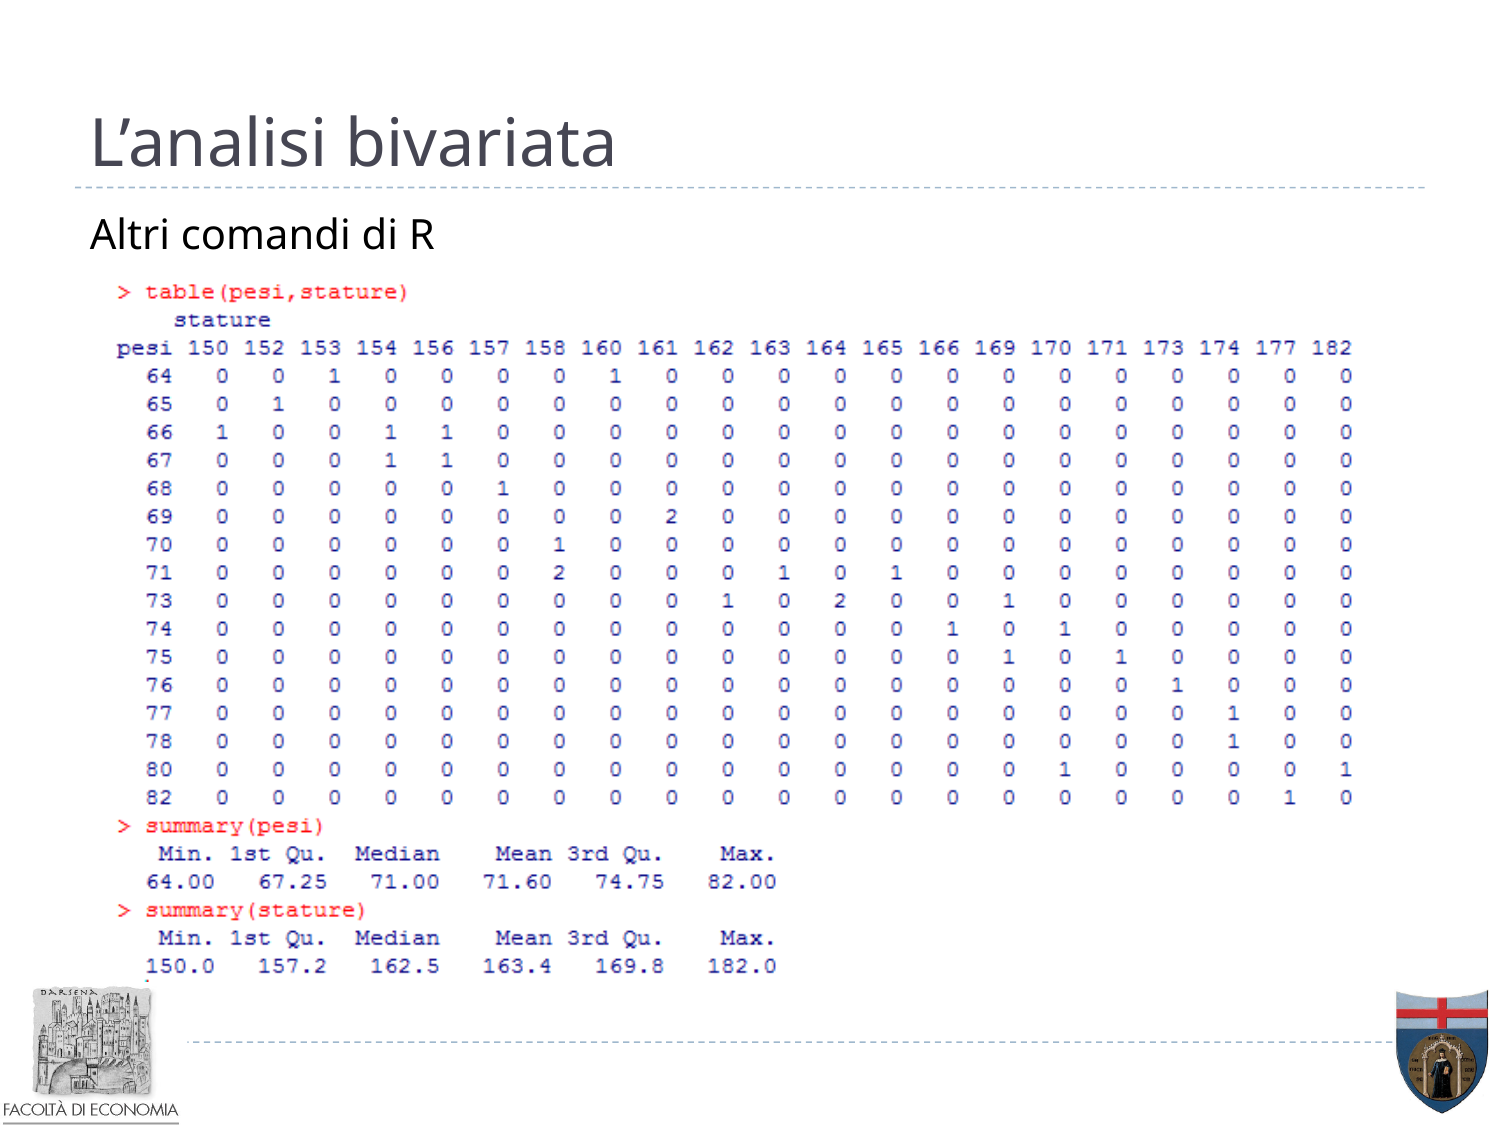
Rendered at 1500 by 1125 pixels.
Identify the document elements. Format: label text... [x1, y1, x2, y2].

list Altri comandi di R [75, 200, 1425, 929]
title L’analisi bivariata [75, 24, 1425, 188]
picture [1394, 989, 1489, 1114]
picture [0, 277, 1394, 1125]
